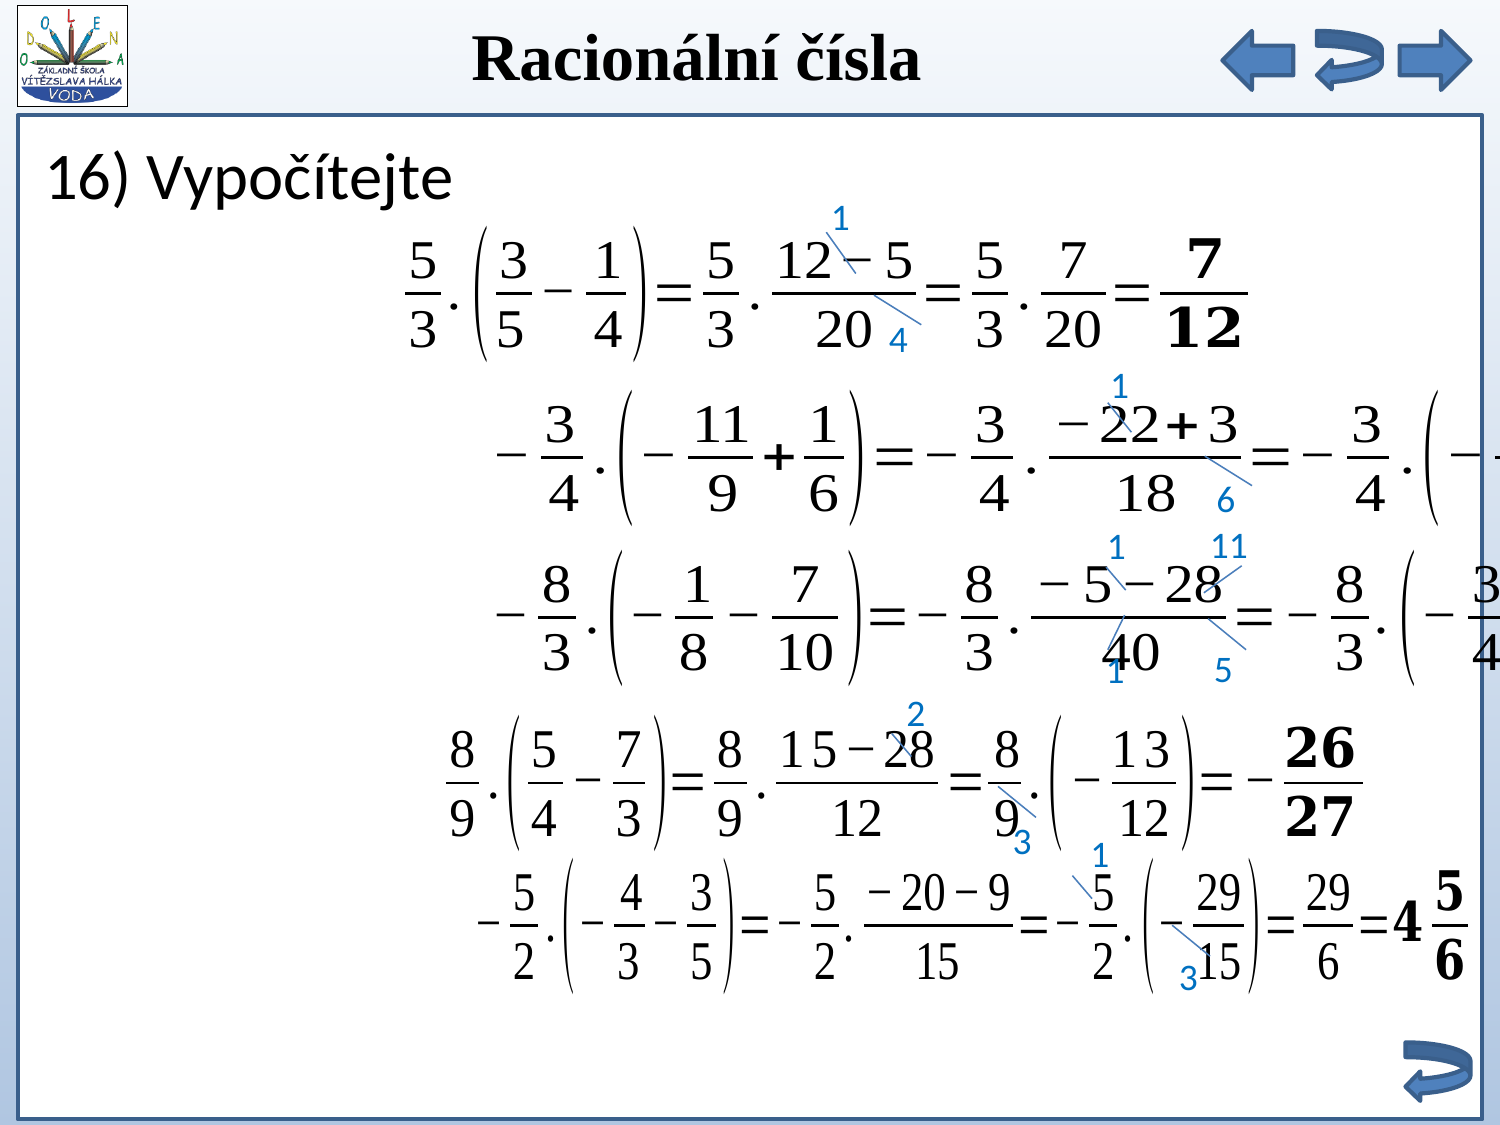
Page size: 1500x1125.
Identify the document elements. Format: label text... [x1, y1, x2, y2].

picture [17, 5, 129, 107]
text_box 16) Vypočítejte [29, 125, 1128, 221]
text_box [1107, 614, 1125, 650]
text_box [1403, 1040, 1473, 1103]
text_box [16, 113, 1484, 1121]
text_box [826, 231, 857, 274]
text_box [1397, 28, 1473, 92]
text_box 3 [998, 809, 1079, 870]
text_box 6 [1201, 467, 1282, 528]
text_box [1072, 875, 1093, 899]
text_box 1 [1095, 353, 1144, 413]
text_box 2 [891, 682, 950, 742]
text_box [1204, 455, 1253, 486]
text_box [1247, 28, 1296, 92]
text_box 1 [1090, 638, 1149, 699]
text_box 1 [816, 185, 892, 246]
text_box 3 [1164, 945, 1245, 1005]
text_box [1105, 566, 1126, 591]
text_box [1203, 565, 1242, 594]
text_box [1314, 28, 1384, 92]
text_box 5 [1199, 638, 1280, 698]
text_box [873, 294, 922, 325]
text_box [997, 786, 1037, 818]
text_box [1171, 924, 1211, 957]
text_box 1 [1075, 822, 1134, 883]
text_box Racionální čísla [147, 5, 1247, 101]
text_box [891, 733, 912, 757]
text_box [1107, 402, 1132, 433]
text_box 4 [873, 308, 951, 368]
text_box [1207, 618, 1247, 650]
text_box 1 [1092, 514, 1150, 574]
text_box 11 [1194, 513, 1277, 574]
